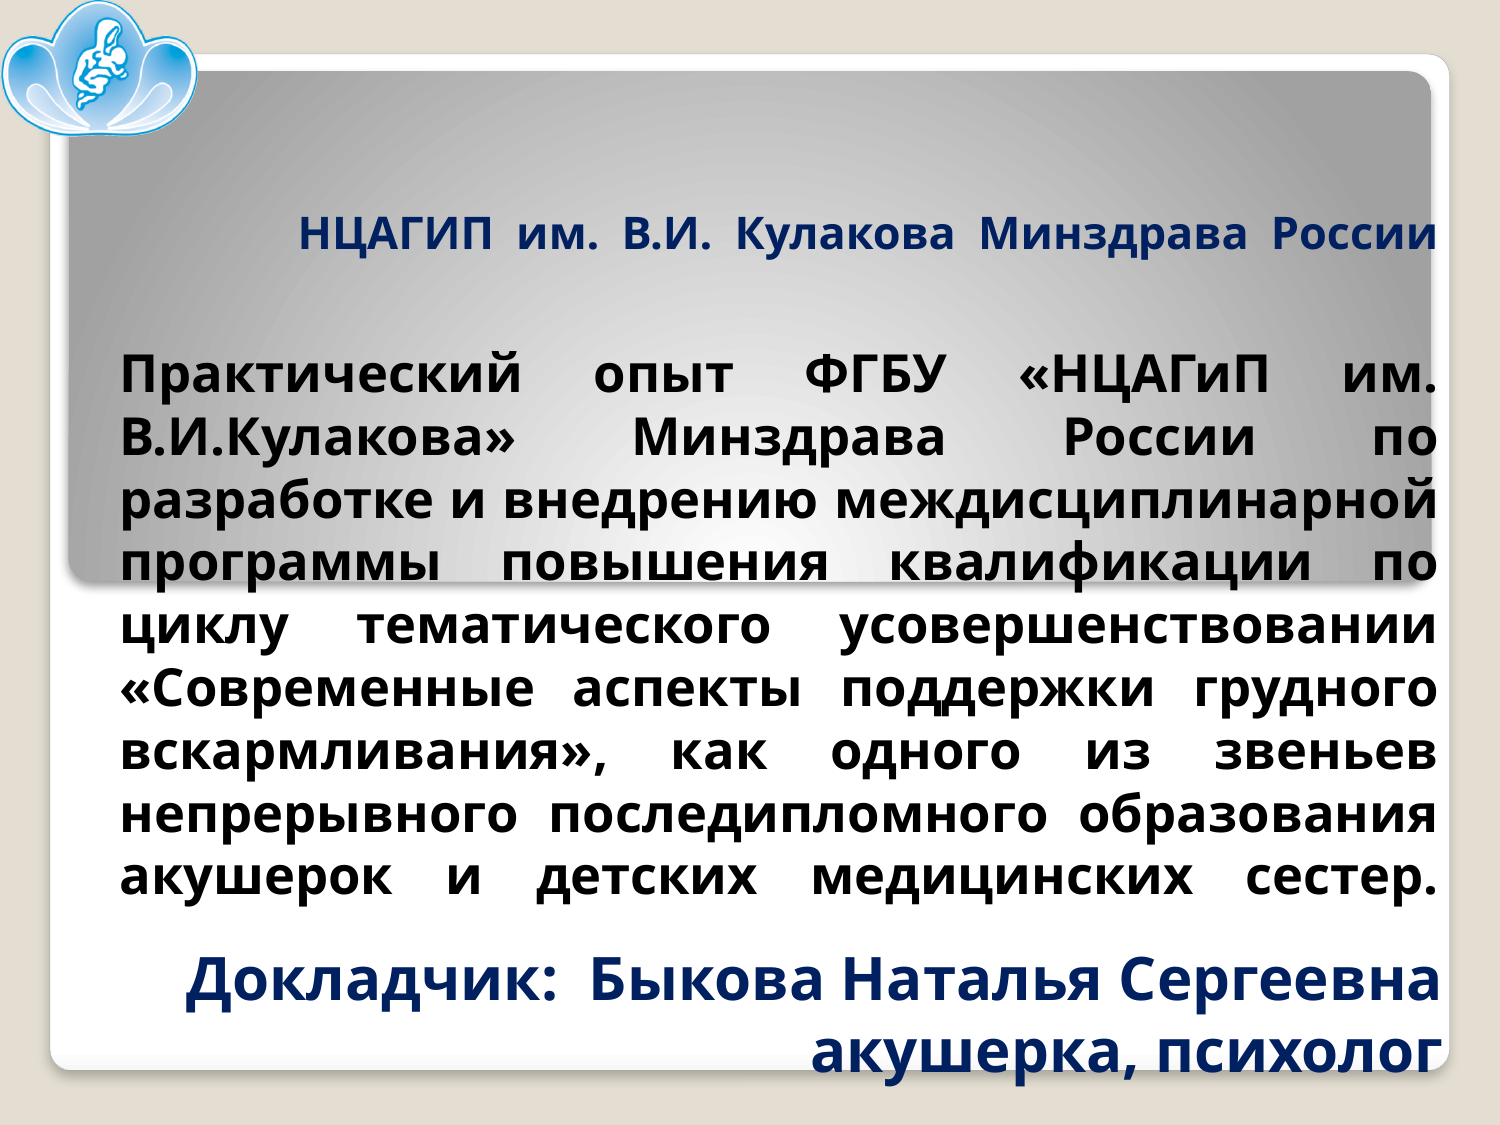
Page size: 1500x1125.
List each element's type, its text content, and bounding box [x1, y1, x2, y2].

picture [0, 0, 198, 138]
subtitle Докладчик: Быкова Наталья Сергеевна акушерка, психолог [64, 940, 1459, 1094]
title НЦАГИП им. В.И. Кулакова Минздрава России Практический опыт ФГБУ «НЦАГиП им. В.И.Кулакова» Минздрава России по разработке и внедрению междисциплинарной программы повышения квалификации по циклу тематического усовершенствовании «Современные аспекты поддержки грудного вскармливания», как одного из звеньев непрерывного последипломного образования акушерок и детских медицинских сестер. [112, 149, 1447, 940]
